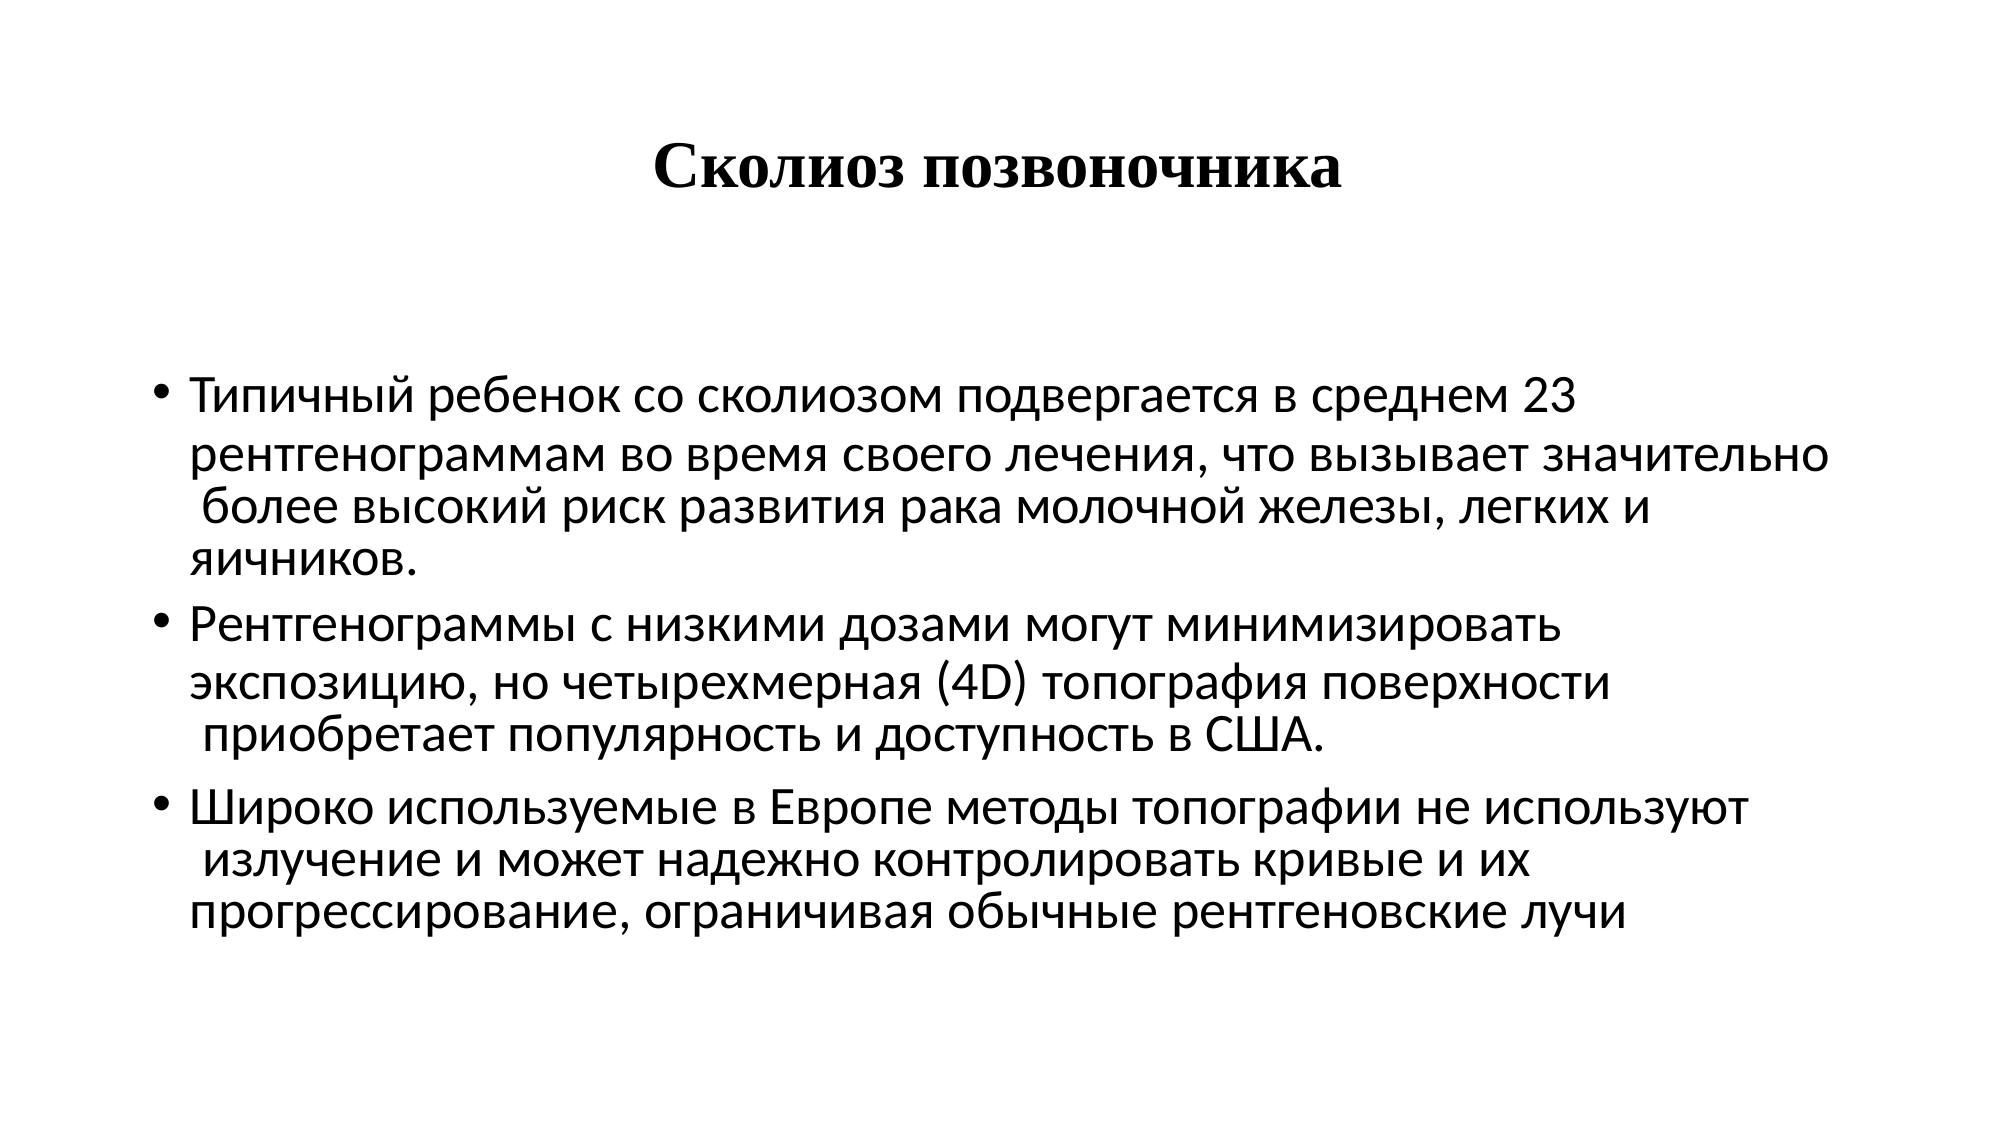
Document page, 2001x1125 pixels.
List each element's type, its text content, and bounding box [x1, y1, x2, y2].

title Сколиоз позвоночника [650, 118, 1350, 309]
text_box Типичный ребенок со сколиозом подвергается в среднем 23 рентгенограммам во время своего лечения, что вызывает значительно более высокий риск развития рака молочной железы, легких и яичников. Рентгенограммы с низкими дозами могут минимизировать экспозицию, но четырехмерная (4D) топография поверхности приобретает популярность и доступность в США. Широко используемые в Европе методы топографии не используют излучение и может надежно контролировать кривые и их прогрессирование, ограничивая обычные рентгеновские лучи [150, 362, 1837, 940]
